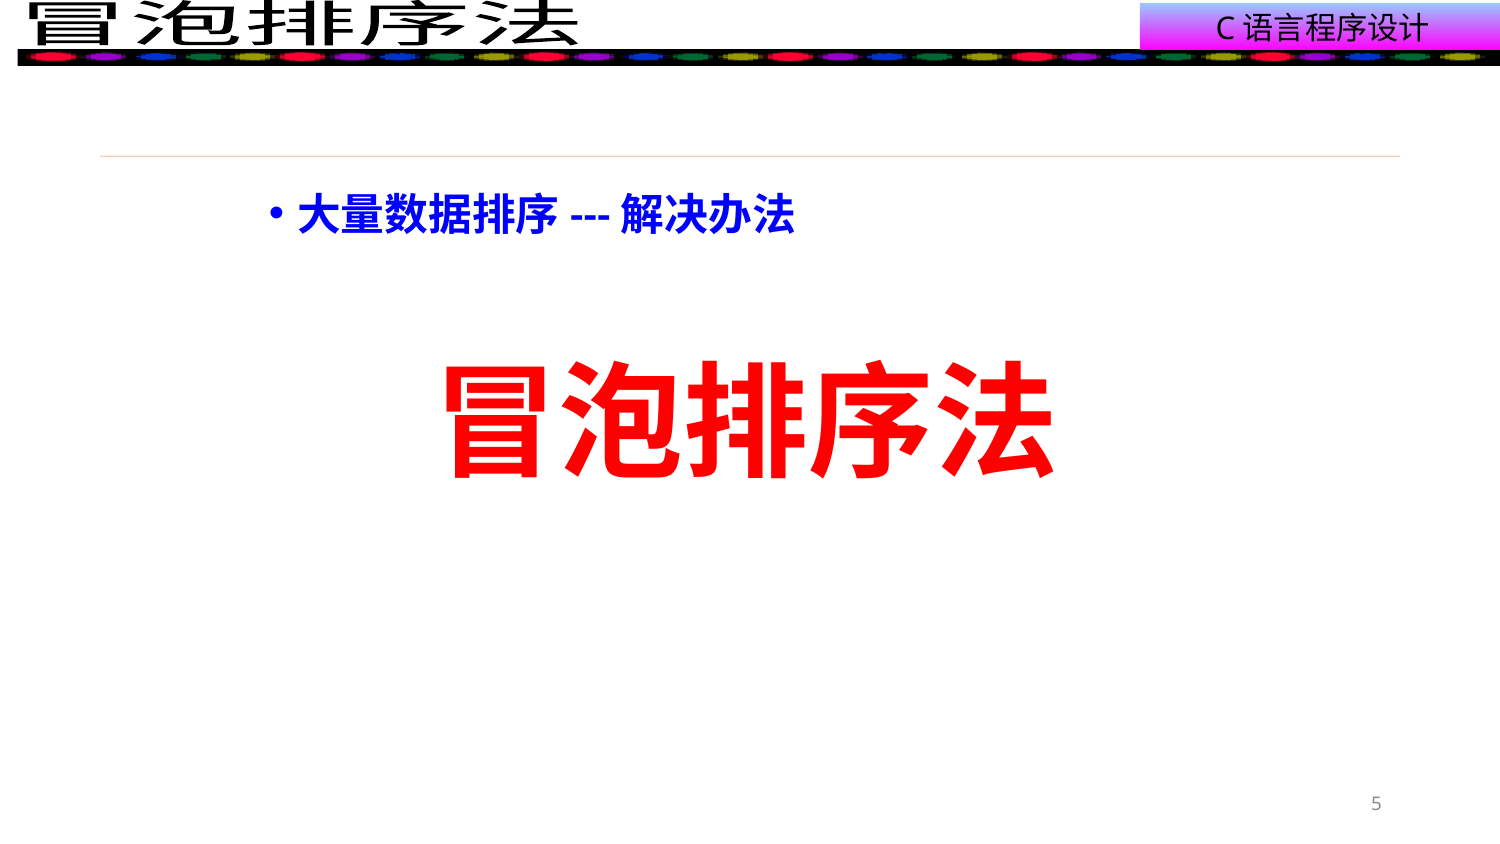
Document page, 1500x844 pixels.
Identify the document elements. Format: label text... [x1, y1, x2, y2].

list 大量数据排序---解决办法 冒泡排序法 [253, 173, 1239, 741]
picture [17, 49, 1500, 66]
slide_number 5 [1059, 782, 1397, 827]
